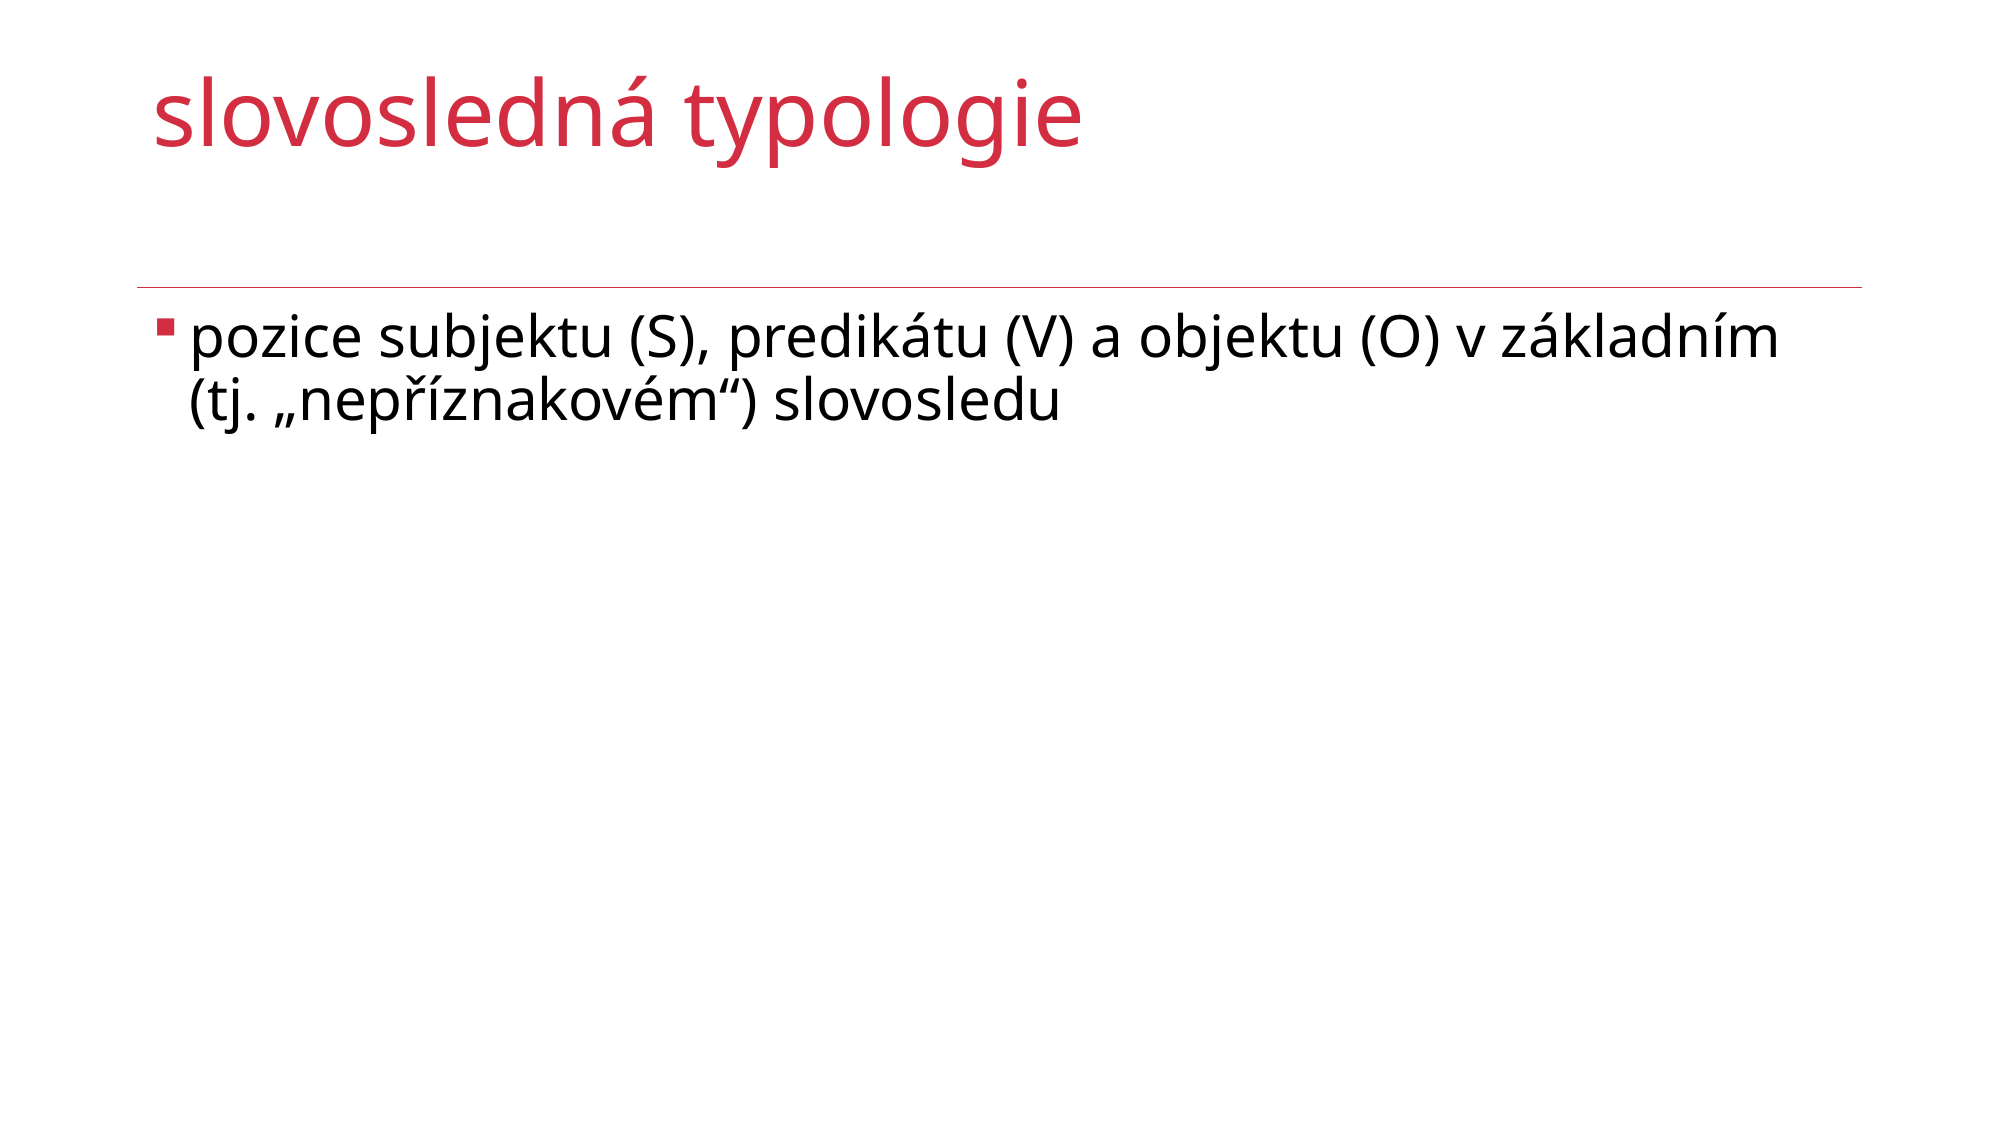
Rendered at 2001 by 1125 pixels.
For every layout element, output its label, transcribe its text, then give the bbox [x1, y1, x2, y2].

title slovosledná typologie [137, 59, 1863, 278]
list pozice subjektu (S), predikátu (V) a objektu (O) v základním (tj. „nepříznakovém“) slovosledu [137, 299, 1863, 1014]
